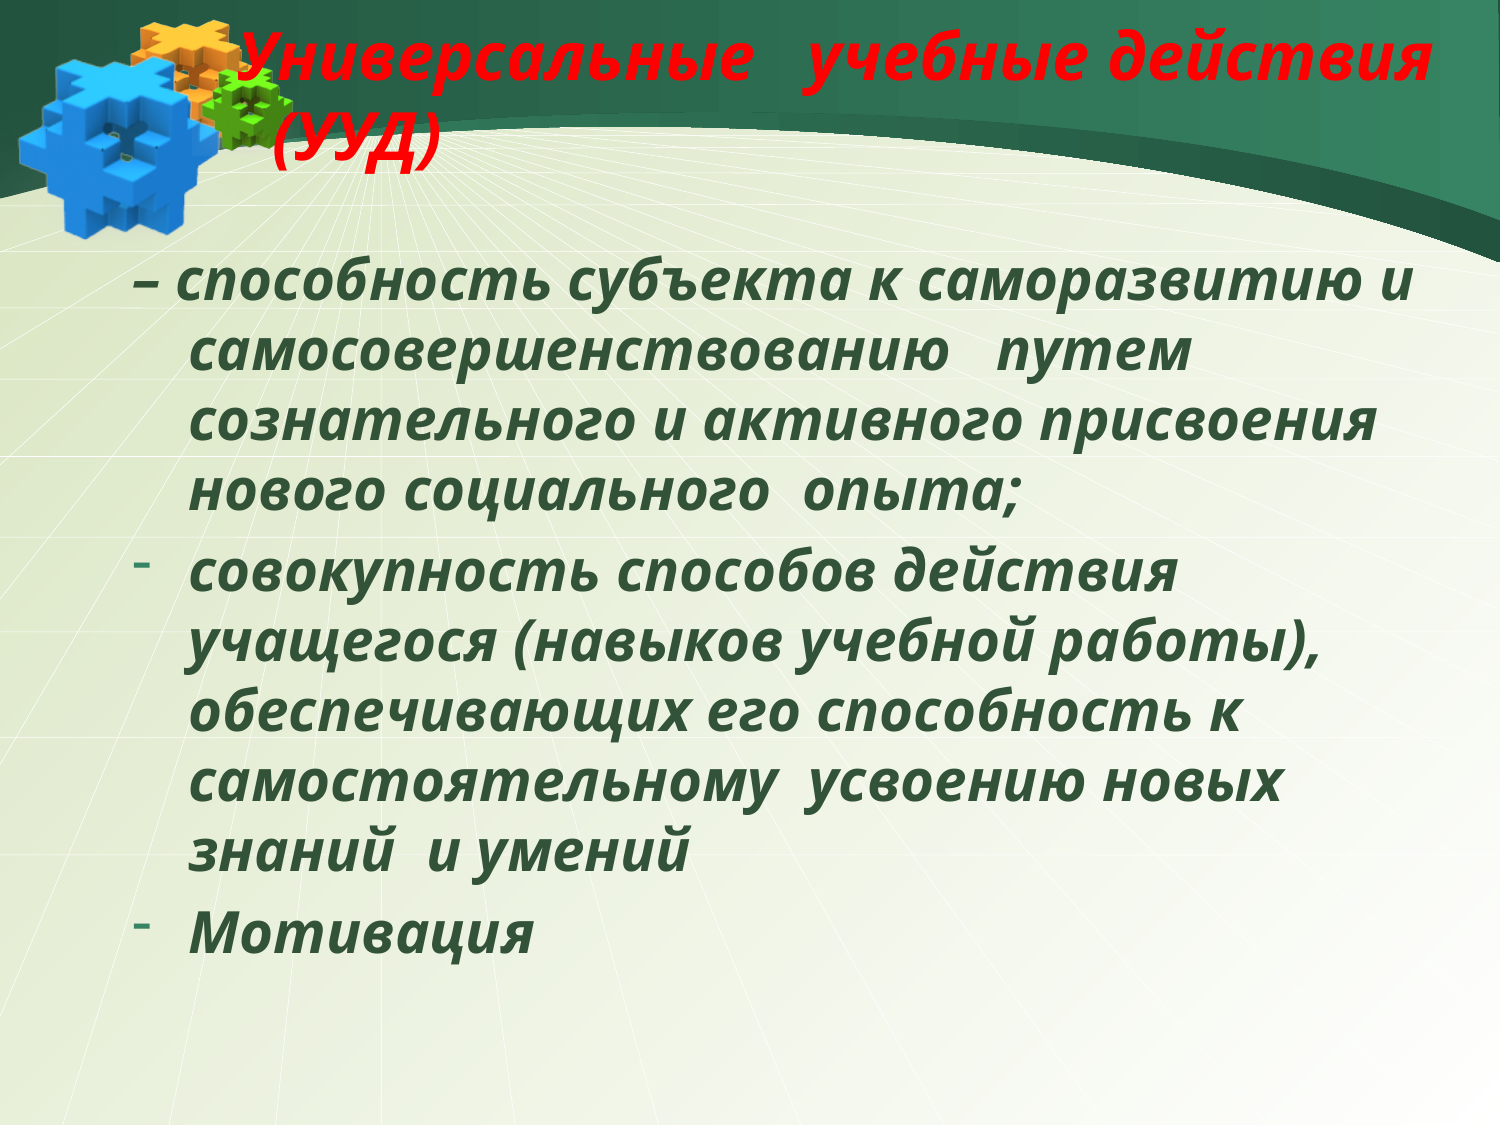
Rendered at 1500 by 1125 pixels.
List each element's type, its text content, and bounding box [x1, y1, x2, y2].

picture [0, 18, 276, 252]
title Универсальные учебные действия (УУД) [222, 23, 1466, 165]
list – способность субъекта к саморазвитию и самосовершенствованию путем сознательного и активного присвоения нового социального опыта; совокупность способов действия учащегося (навыков учебной работы), обеспечивающих его способность к самостоятельному усвоению новых знаний и умений Мотивация [116, 234, 1442, 1067]
